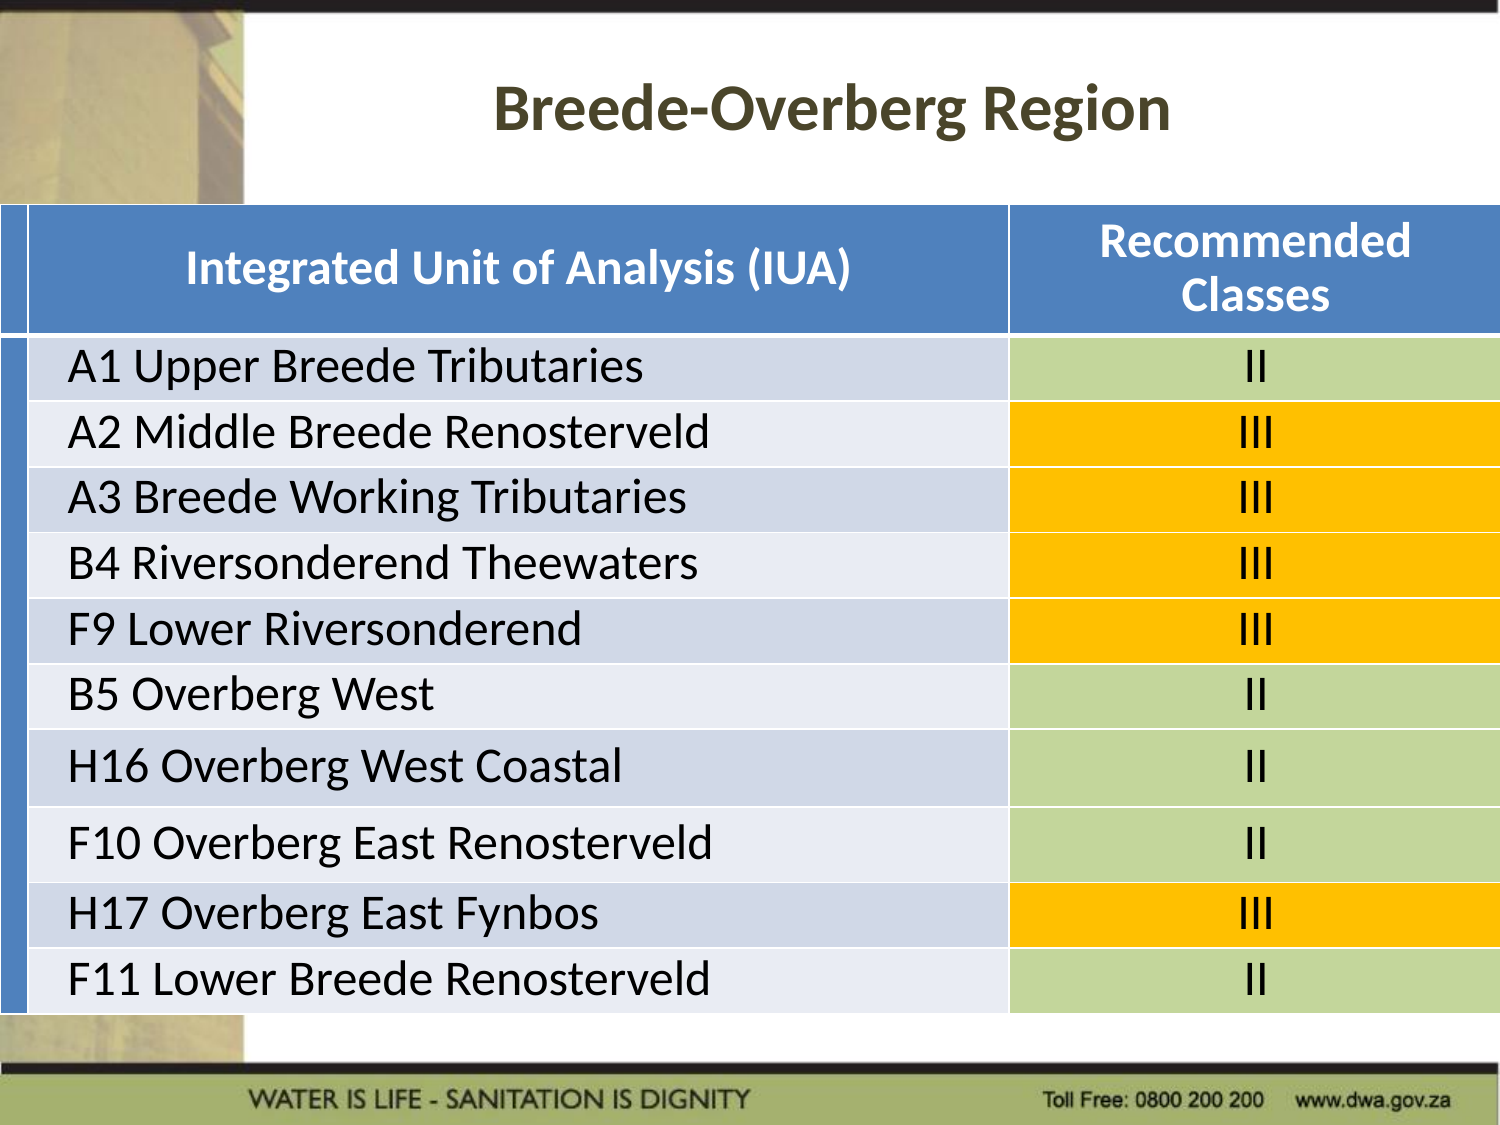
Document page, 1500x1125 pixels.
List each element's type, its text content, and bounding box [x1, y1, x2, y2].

table_cell III [1010, 468, 1500, 532]
table_cell F10 Overberg East Renosterveld [29, 808, 1008, 882]
text_box Breede-Overberg Region [478, 56, 1207, 143]
table_cell III [1010, 883, 1500, 947]
table_cell H16 Overberg West Coastal [29, 730, 1008, 806]
table_cell III [1010, 599, 1500, 663]
table_cell A2 Middle Breede Renosterveld [29, 402, 1008, 466]
table_cell B5 Overberg West [29, 665, 1008, 728]
table_cell F11 Lower Breede Renosterveld [29, 949, 1008, 1013]
table_header [1, 205, 27, 333]
table_header Integrated Unit of Analysis (IUA) [29, 205, 1008, 333]
table_cell F9 Lower Riversonderend [29, 599, 1008, 663]
table_cell III [1010, 402, 1500, 466]
table_header Recommended Classes [1010, 205, 1500, 333]
table_cell [1, 338, 27, 1013]
table_cell II [1010, 949, 1500, 1013]
picture [0, 0, 1500, 204]
picture [0, 1015, 1500, 1125]
table_cell II [1010, 730, 1500, 806]
table_cell II [1010, 338, 1500, 400]
table_cell A1 Upper Breede Tributaries [29, 338, 1008, 400]
table_cell H17 Overberg East Fynbos [29, 883, 1008, 947]
table_cell III [1010, 533, 1500, 597]
table_cell B4 Riversonderend Theewaters [29, 533, 1008, 597]
table_cell A3 Breede Working Tributaries [29, 468, 1008, 532]
table_cell II [1010, 665, 1500, 728]
table_cell II [1010, 808, 1500, 882]
